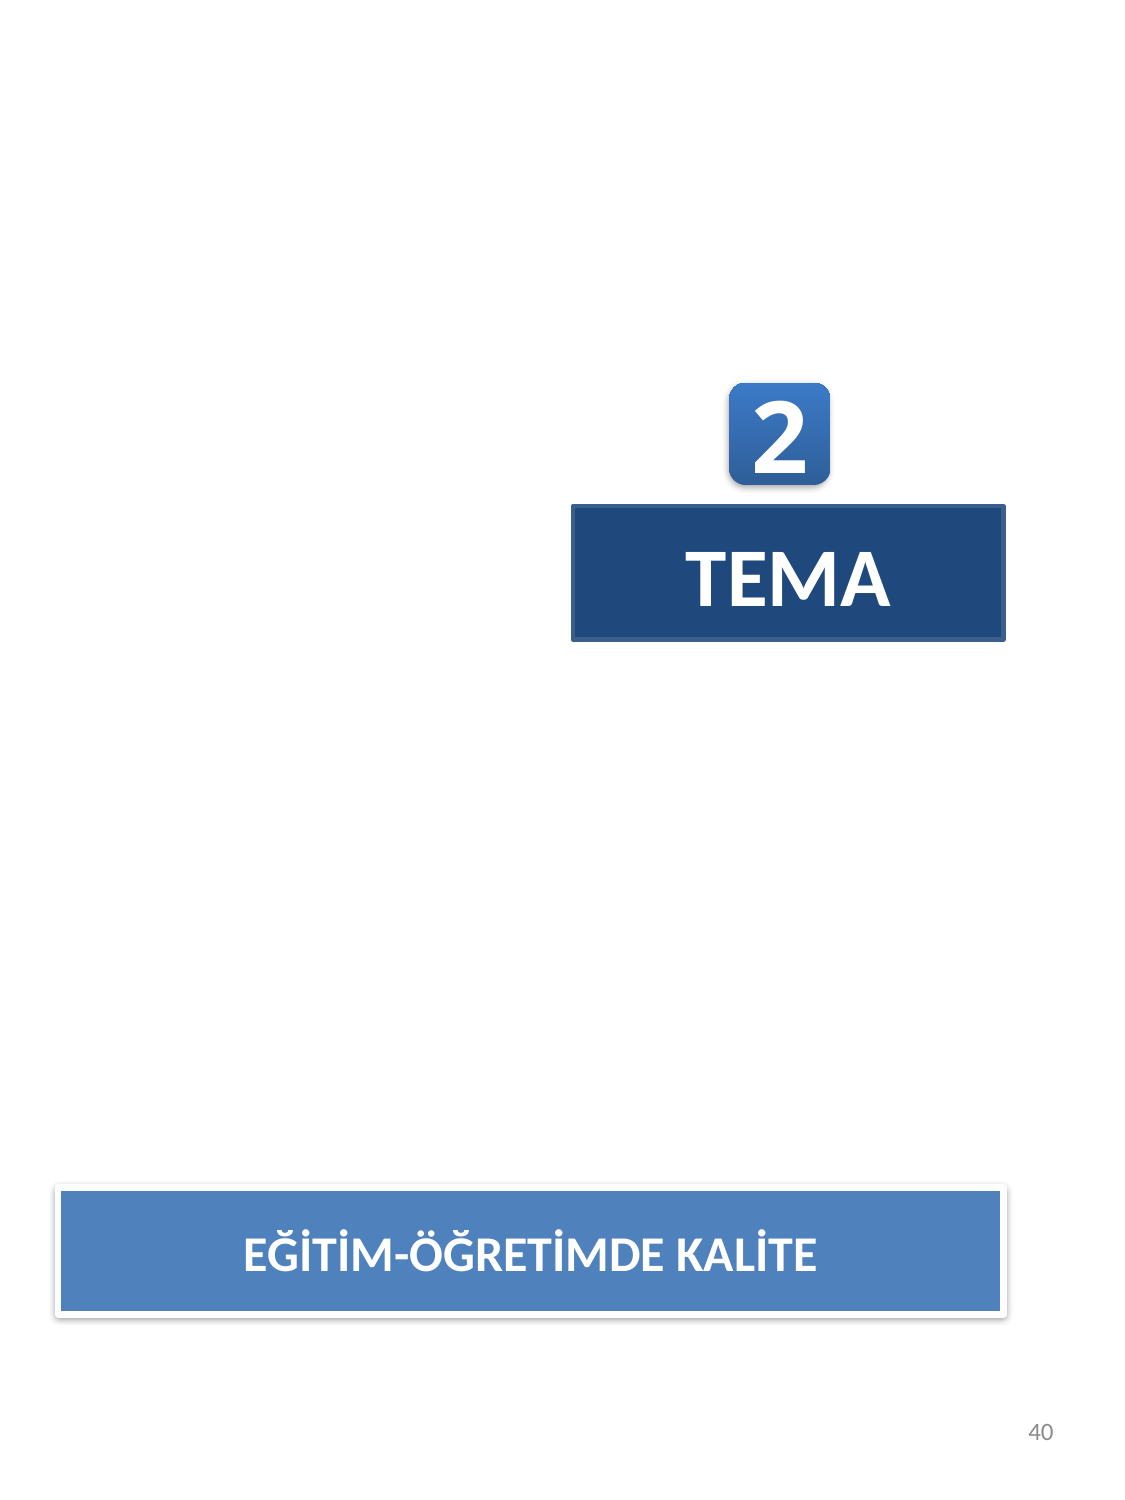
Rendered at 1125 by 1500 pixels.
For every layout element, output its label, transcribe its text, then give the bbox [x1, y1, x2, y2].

slide_number 40 [806, 1390, 1069, 1471]
text_box EĞİTİM-ÖĞRETİMDE KALİTE [55, 1184, 1007, 1318]
text_box TEMA [571, 504, 1006, 642]
text_box 2 [729, 382, 831, 486]
